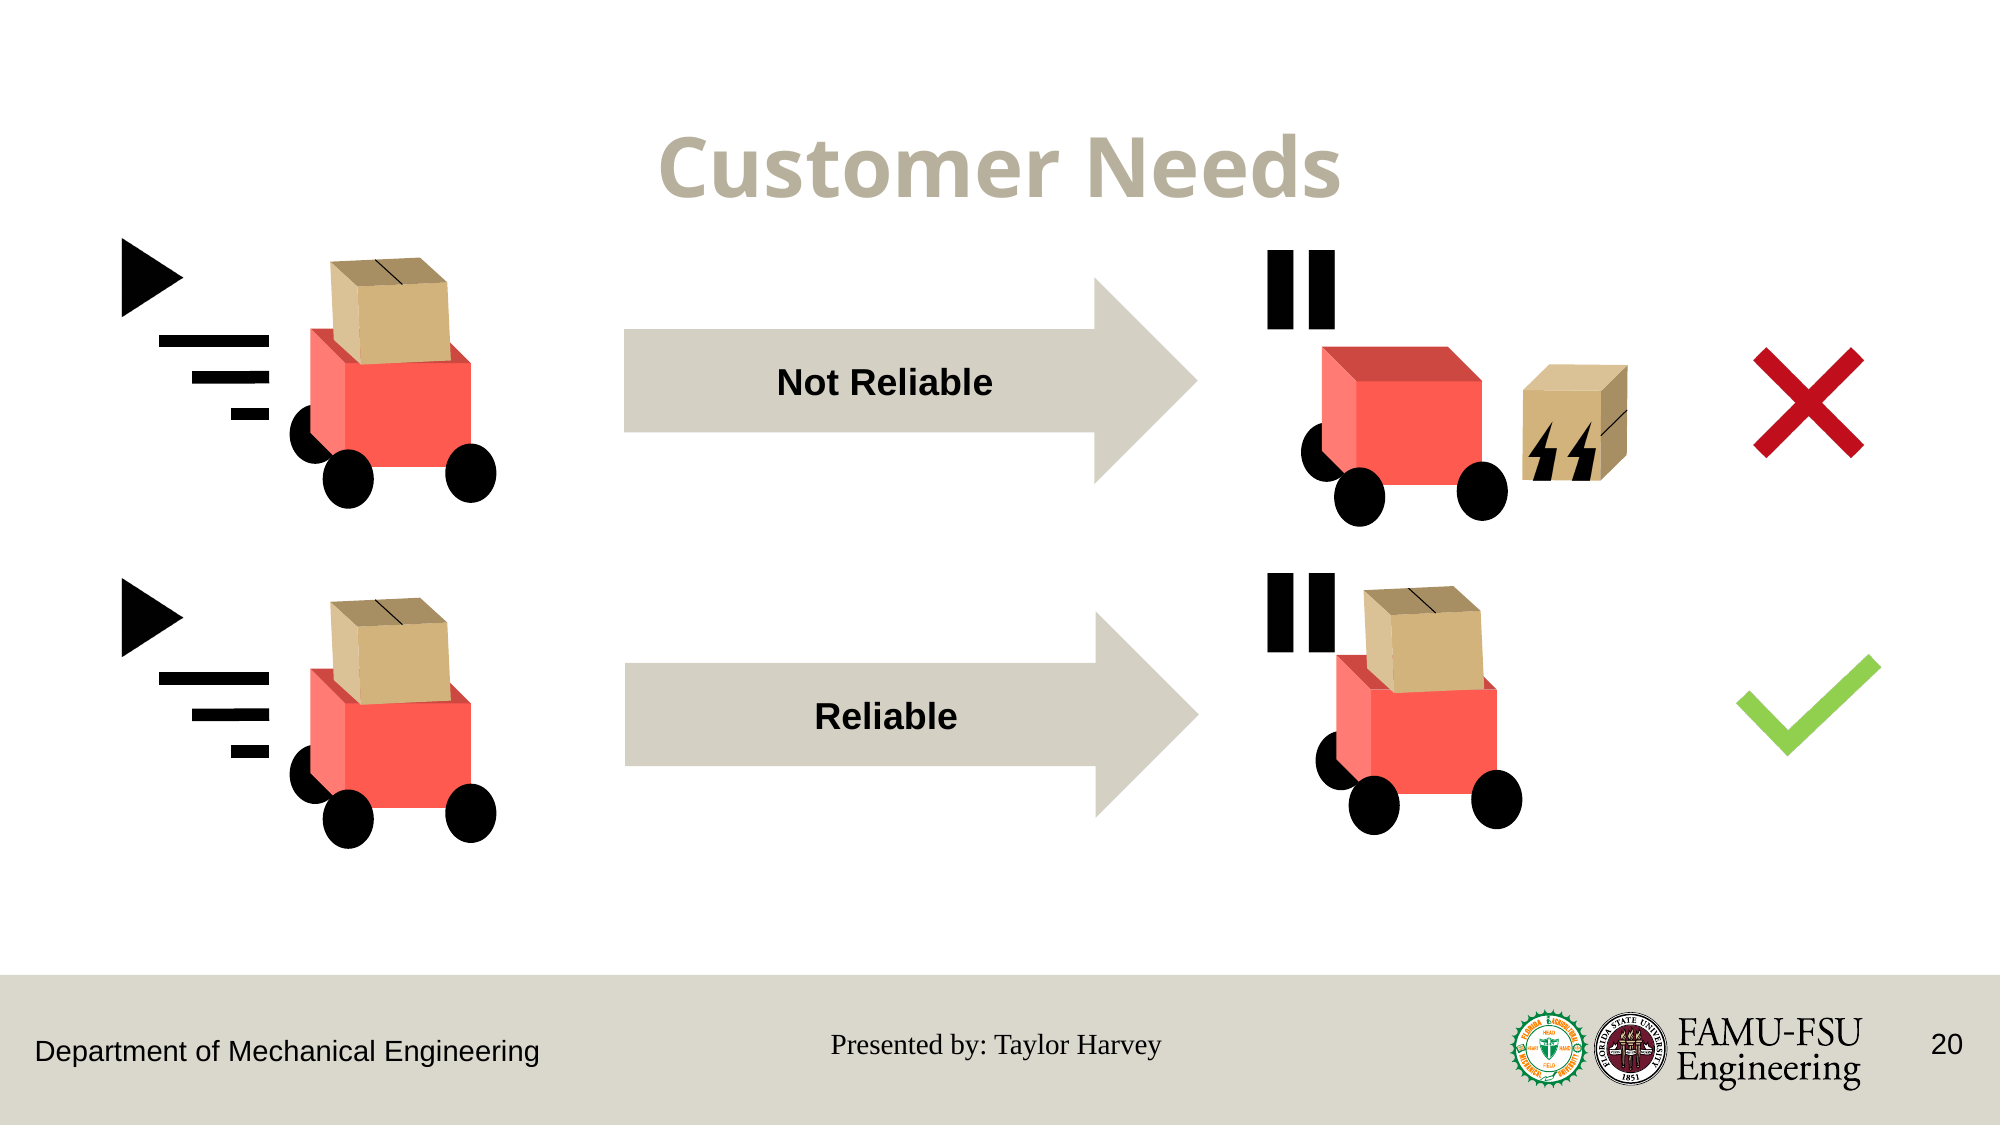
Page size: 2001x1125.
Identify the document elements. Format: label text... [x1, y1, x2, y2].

picture [1733, 629, 1884, 780]
footer Presented by: Taylor Harvey [662, 1017, 1338, 1078]
title Customer Needs [137, 59, 1863, 224]
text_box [101, 226, 1628, 849]
picture [1733, 327, 1884, 478]
slide_number 20 [1862, 1017, 1978, 1078]
